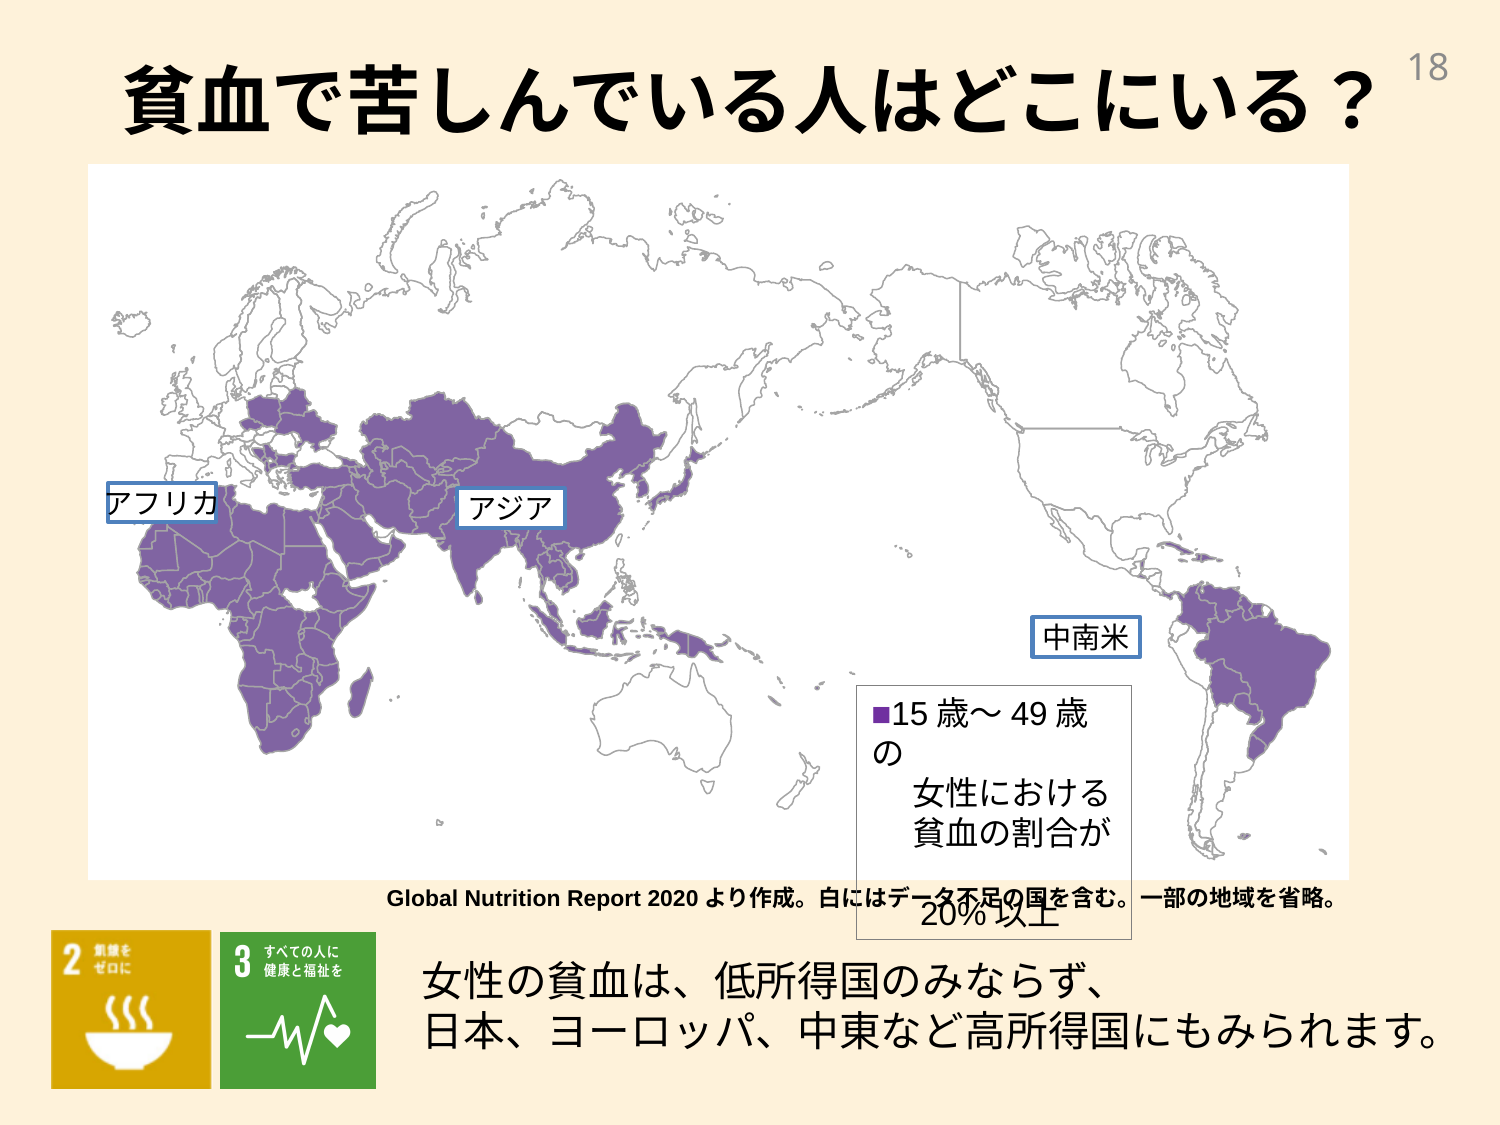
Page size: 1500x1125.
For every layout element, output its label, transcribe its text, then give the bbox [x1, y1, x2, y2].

picture [51, 930, 213, 1089]
text_box 18 [1104, 42, 1450, 94]
text_box Global Nutrition Report 2020より作成。白にはデータ不足の国を含む。一部の地域を省略。 [121, 876, 856, 919]
text_box ■15歳～49歳の 女性における 貧血の割合が 20%以上 [856, 869, 1132, 940]
text_box [86, 162, 1351, 882]
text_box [107, 179, 1331, 860]
text_box Global Nutrition Report 2020より作成。白にはデータ不足の国を含む。一部の地域を省略。 [1132, 876, 1363, 919]
title 貧血で苦しんでいる人はどこにいる？ [35, 54, 1478, 145]
picture [219, 932, 376, 1089]
text_box 女性の貧血は、低所得国のみならず、 日本、ヨーロッパ、中東など高所得国にもみられます。 [406, 946, 1484, 1062]
